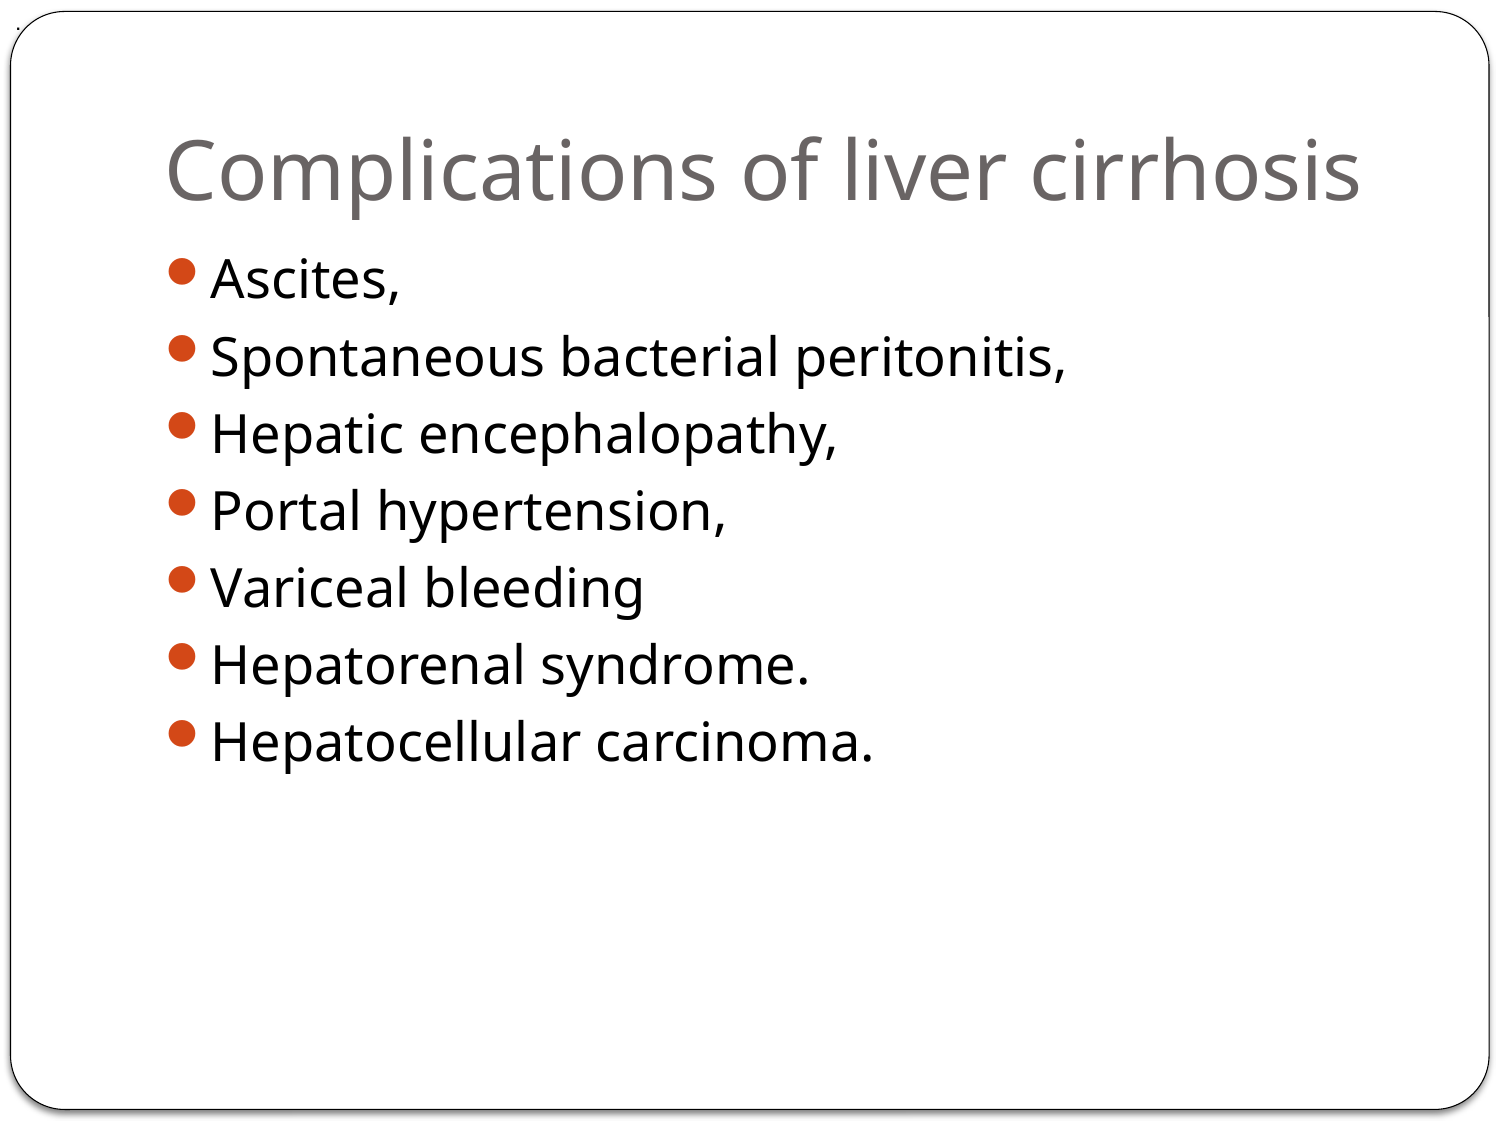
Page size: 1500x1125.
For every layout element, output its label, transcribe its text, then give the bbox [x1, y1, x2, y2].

list Ascites, Spontaneous bacterial peritonitis, Hepatic encephalopathy, Portal hypertension, Variceal bleeding Hepatorenal syndrome. Hepatocellular carcinoma. [150, 237, 1425, 988]
title Complications of liver cirrhosis [150, 45, 1425, 233]
text_box . [0, 0, 43, 43]
